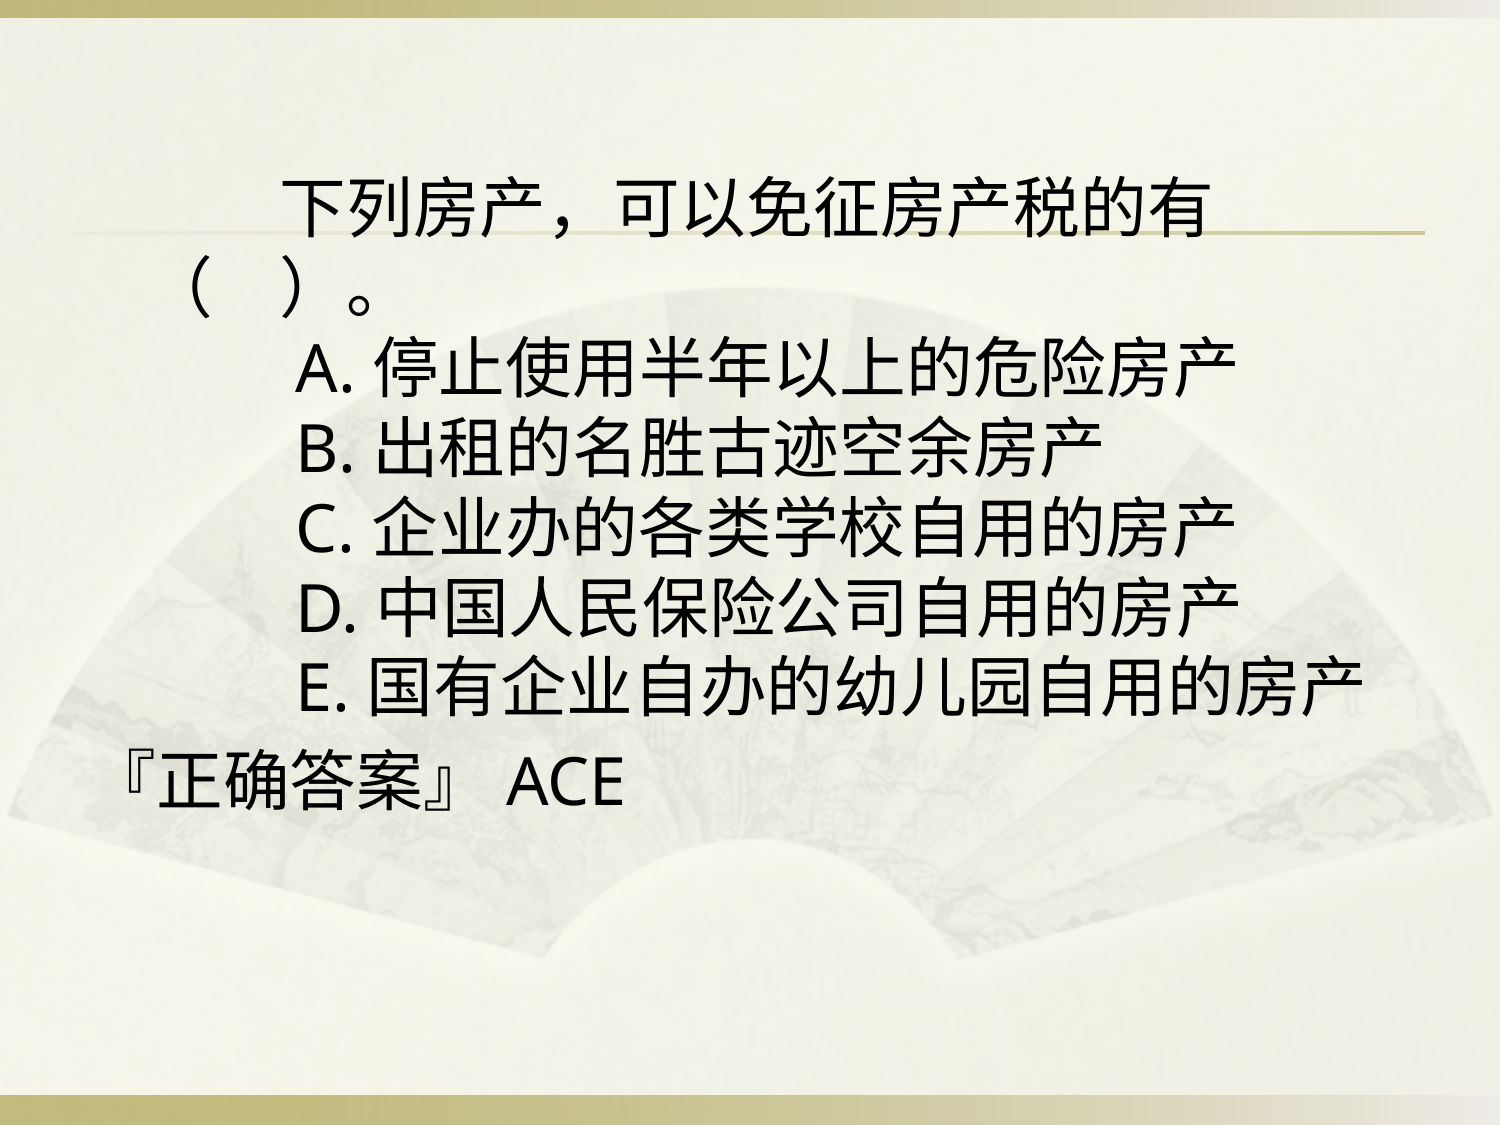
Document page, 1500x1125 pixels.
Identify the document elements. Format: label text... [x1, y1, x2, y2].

list 下列房产，可以免征房产税的有（ ）。 A.停止使用半年以上的危险房产 B.出租的名胜古迹空余房产 C.企业办的各类学校自用的房产 D.中国人民保险公司自用的房产 E.国有企业自办的幼儿园自用的房产 『正确答案』ACE [75, 78, 1425, 1032]
